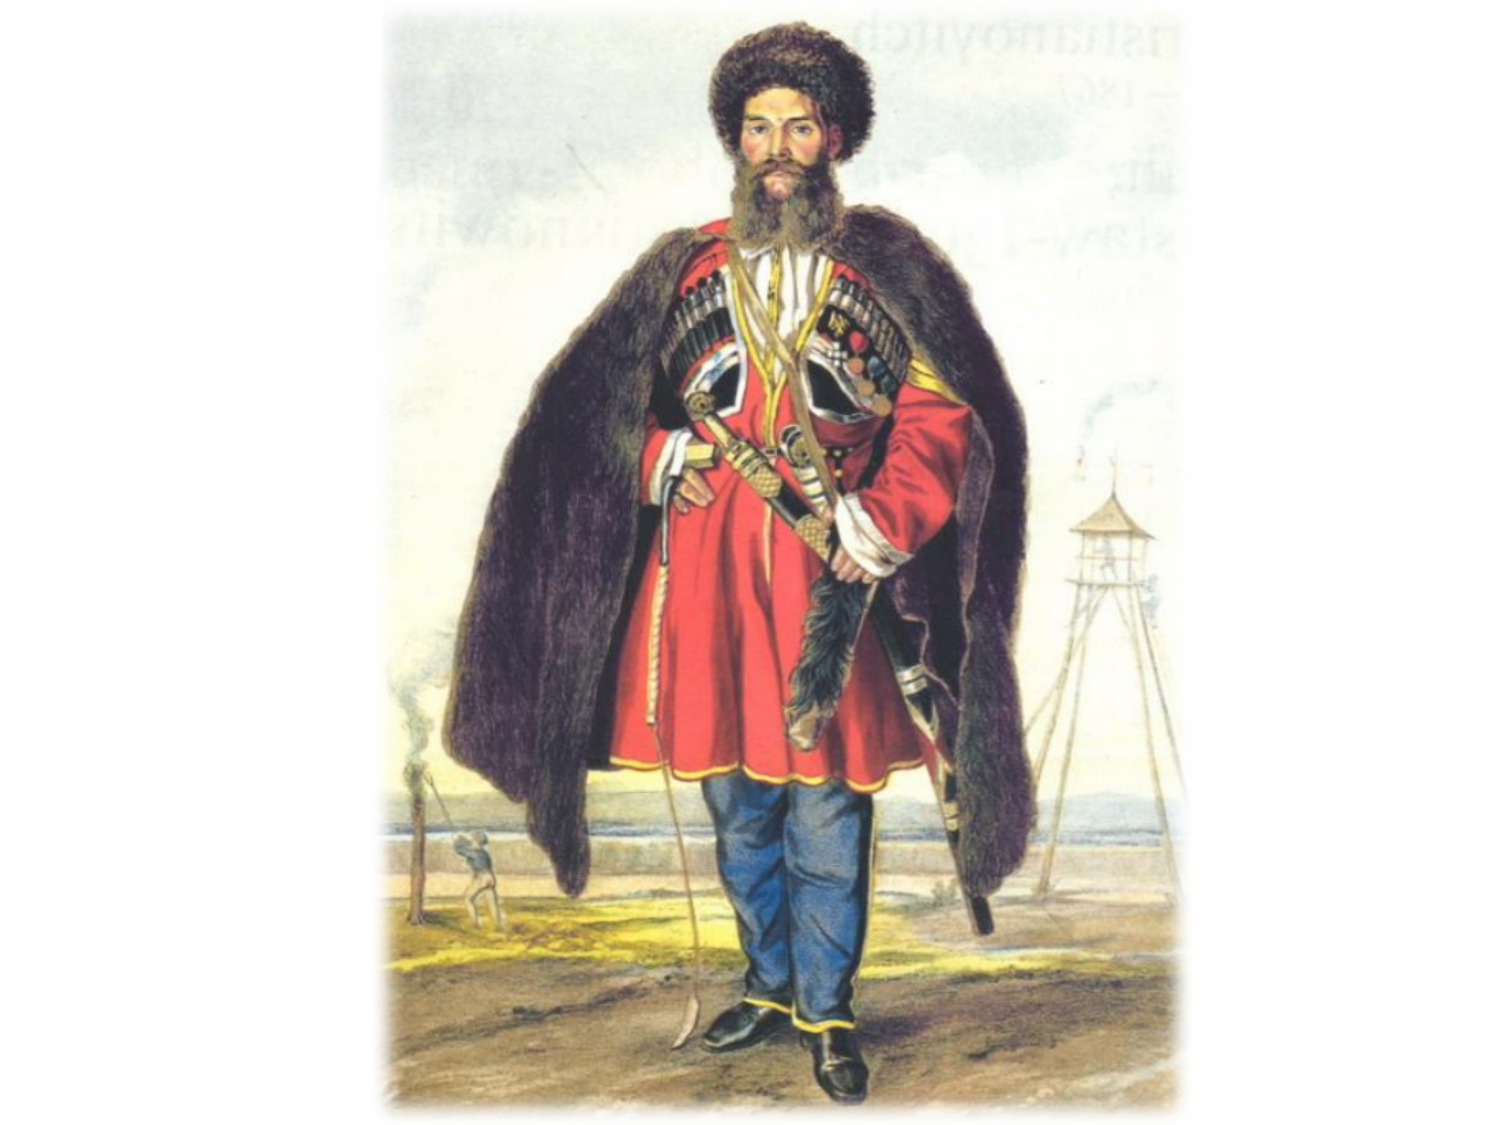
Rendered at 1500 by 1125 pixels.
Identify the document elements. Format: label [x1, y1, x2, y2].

picture [371, 0, 1193, 1125]
